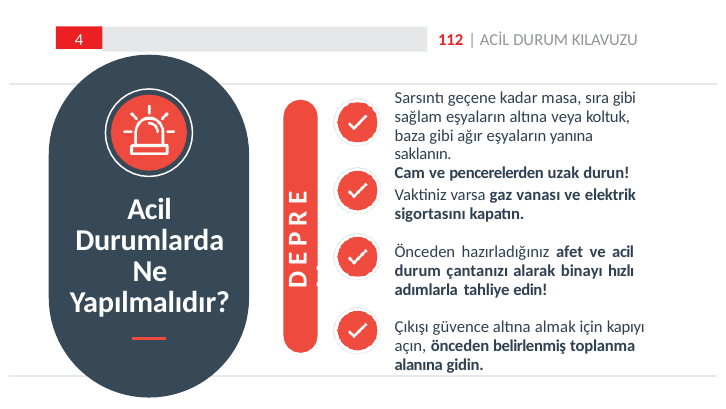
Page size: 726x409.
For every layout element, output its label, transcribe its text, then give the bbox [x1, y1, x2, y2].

text_box 4 [55, 26, 103, 49]
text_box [122, 104, 381, 355]
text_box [7, 54, 719, 398]
text_box 112 | ACİL DURUM KILAVUZU [436, 26, 642, 49]
text_box [102, 26, 428, 52]
